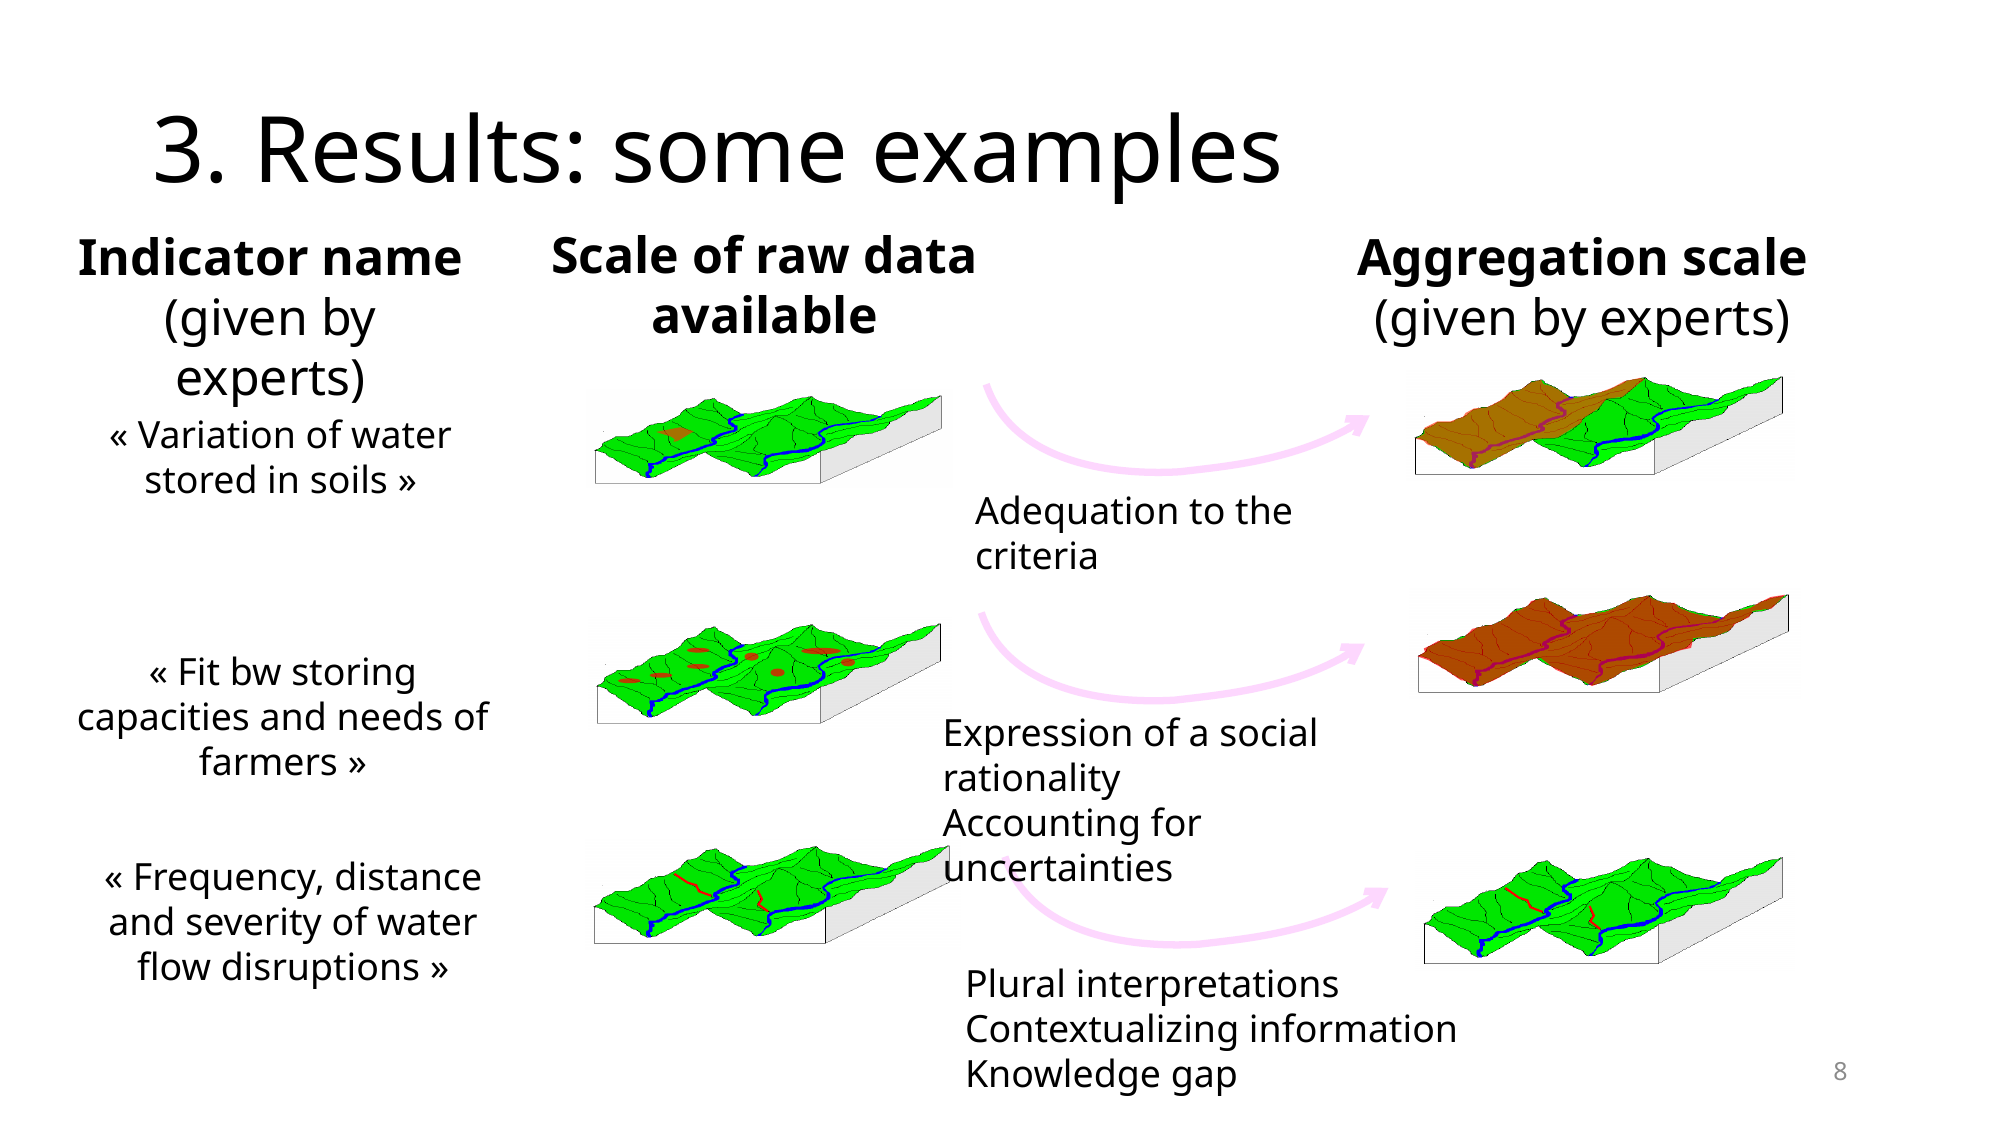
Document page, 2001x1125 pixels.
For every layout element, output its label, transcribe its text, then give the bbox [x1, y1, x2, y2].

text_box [585, 838, 961, 950]
text_box Adequation to the criteria [960, 479, 1425, 585]
text_box Aggregation scale (given by experts) [1303, 217, 1863, 353]
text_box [586, 389, 953, 489]
text_box Indicator name (given by experts) [58, 217, 483, 413]
text_box Plural interpretations Contextualizing information Knowledge gap [950, 952, 1480, 1103]
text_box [1409, 587, 1801, 700]
text_box « Variation of water stored in soils » [68, 403, 493, 509]
slide_number 8 [1412, 1042, 1863, 1103]
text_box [1415, 849, 1795, 971]
text_box Scale of raw data available [468, 216, 1061, 351]
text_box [588, 616, 952, 730]
text_box Expression of a social rationality Accounting for uncertainties [927, 701, 1458, 897]
text_box « Frequency, distance and severity of water flow disruptions » [68, 845, 518, 1041]
text_box [1027, 897, 1377, 946]
text_box « Fit bw storing capacities and needs of farmers » [61, 640, 505, 791]
text_box [985, 383, 1370, 474]
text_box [1406, 369, 1795, 481]
text_box [980, 612, 1365, 701]
title 3. Results: some examples [137, 44, 1863, 262]
